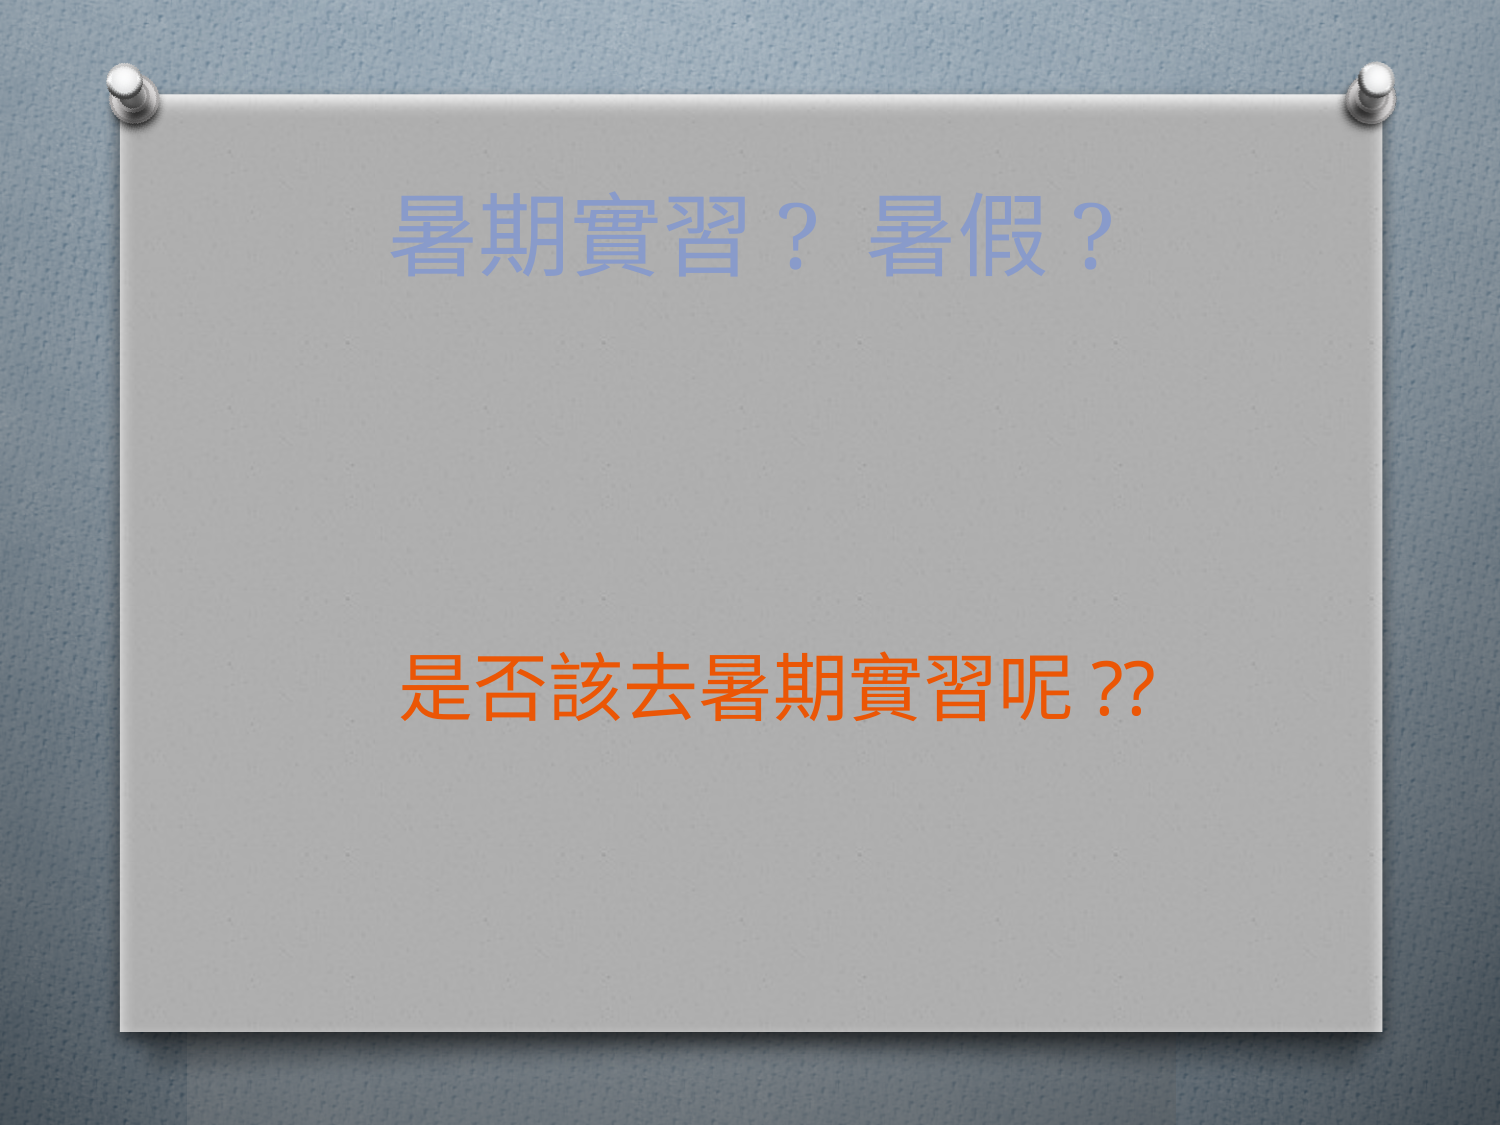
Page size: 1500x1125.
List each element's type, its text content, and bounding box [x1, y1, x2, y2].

picture [75, 29, 198, 153]
text_box 是否該去暑期實習呢?? [383, 633, 1341, 739]
title 暑期實習? 暑假? [179, 134, 1323, 332]
picture [1317, 35, 1439, 156]
